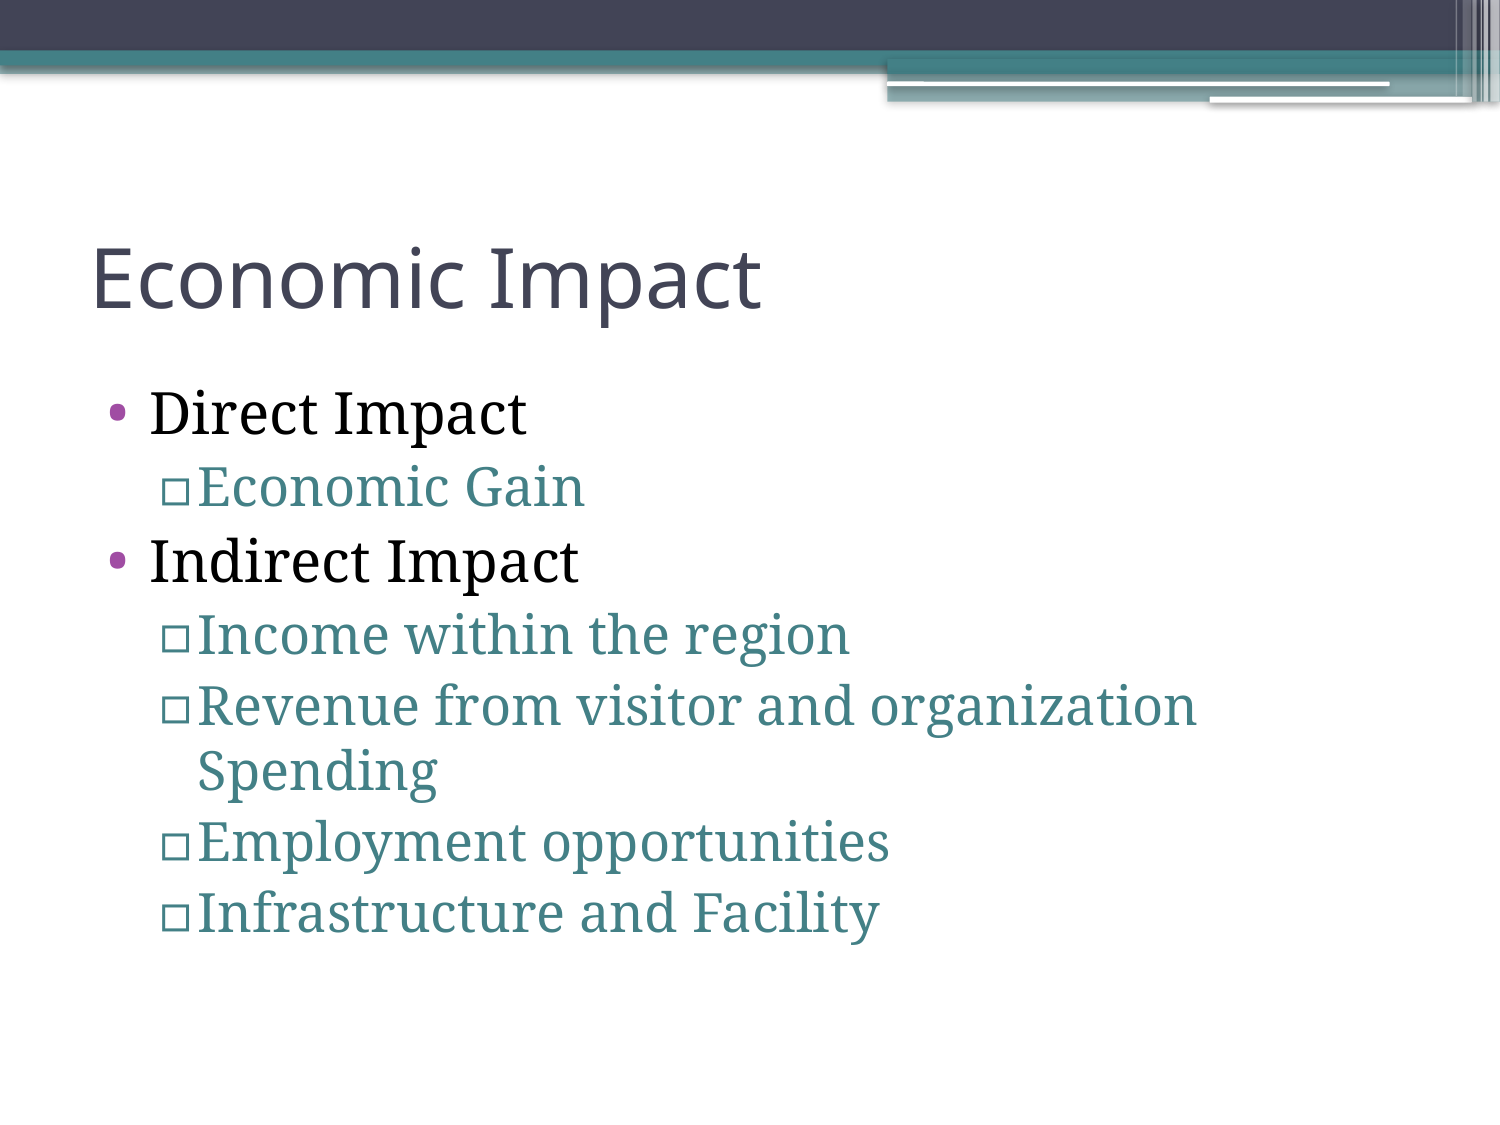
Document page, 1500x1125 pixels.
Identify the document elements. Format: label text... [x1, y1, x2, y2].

title Economic Impact [75, 187, 1425, 363]
list Direct Impact Economic Gain Indirect Impact Income within the region Revenue from visitor and organization Spending Employment opportunities Infrastructure and Facility [75, 368, 1425, 1079]
